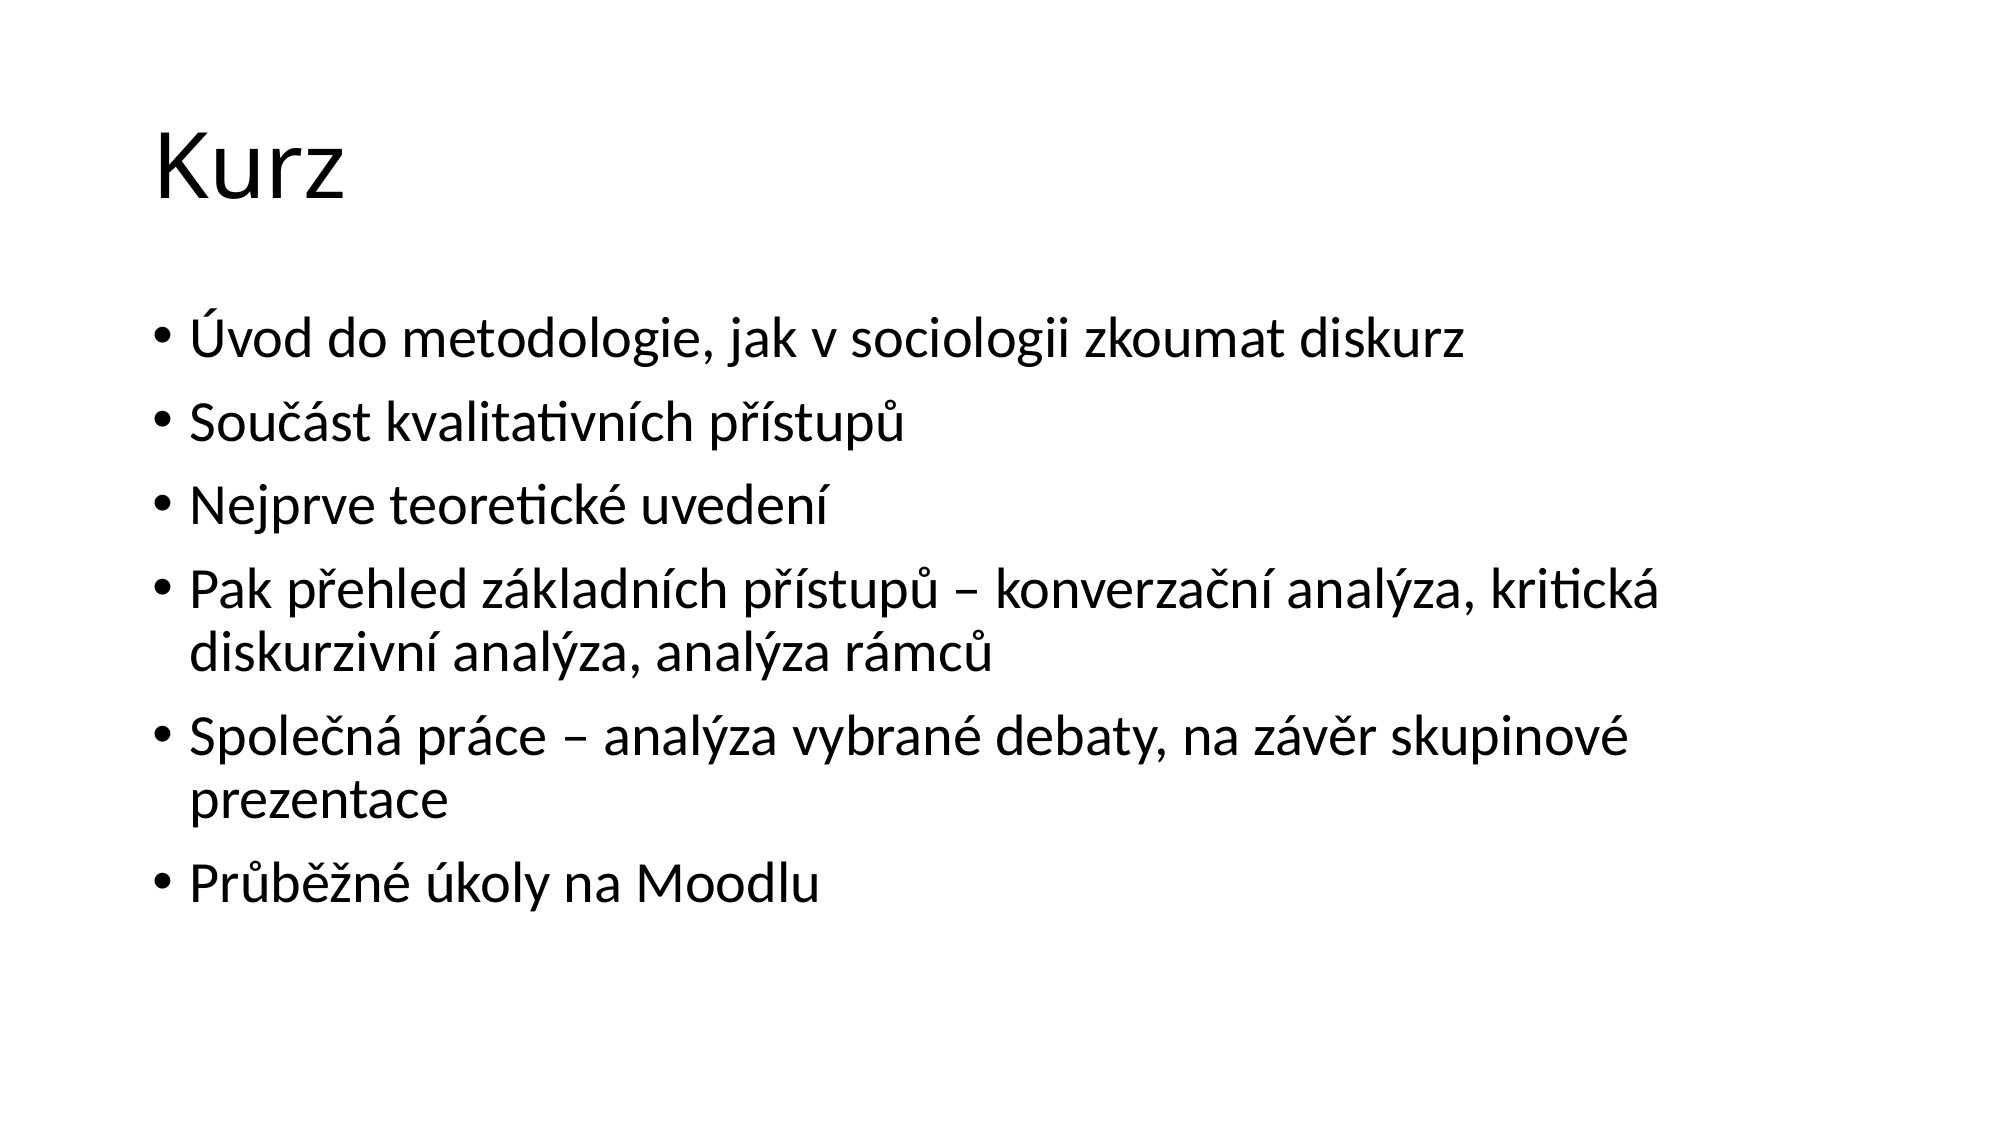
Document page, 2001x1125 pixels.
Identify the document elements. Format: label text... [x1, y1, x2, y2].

list Úvod do metodologie, jak v sociologii zkoumat diskurz Součást kvalitativních přístupů Nejprve teoretické uvedení Pak přehled základních přístupů – konverzační analýza, kritická diskurzivní analýza, analýza rámců Společná práce – analýza vybrané debaty, na závěr skupinové prezentace Průběžné úkoly na Moodlu [137, 299, 1863, 1014]
title Kurz [137, 59, 1863, 278]
